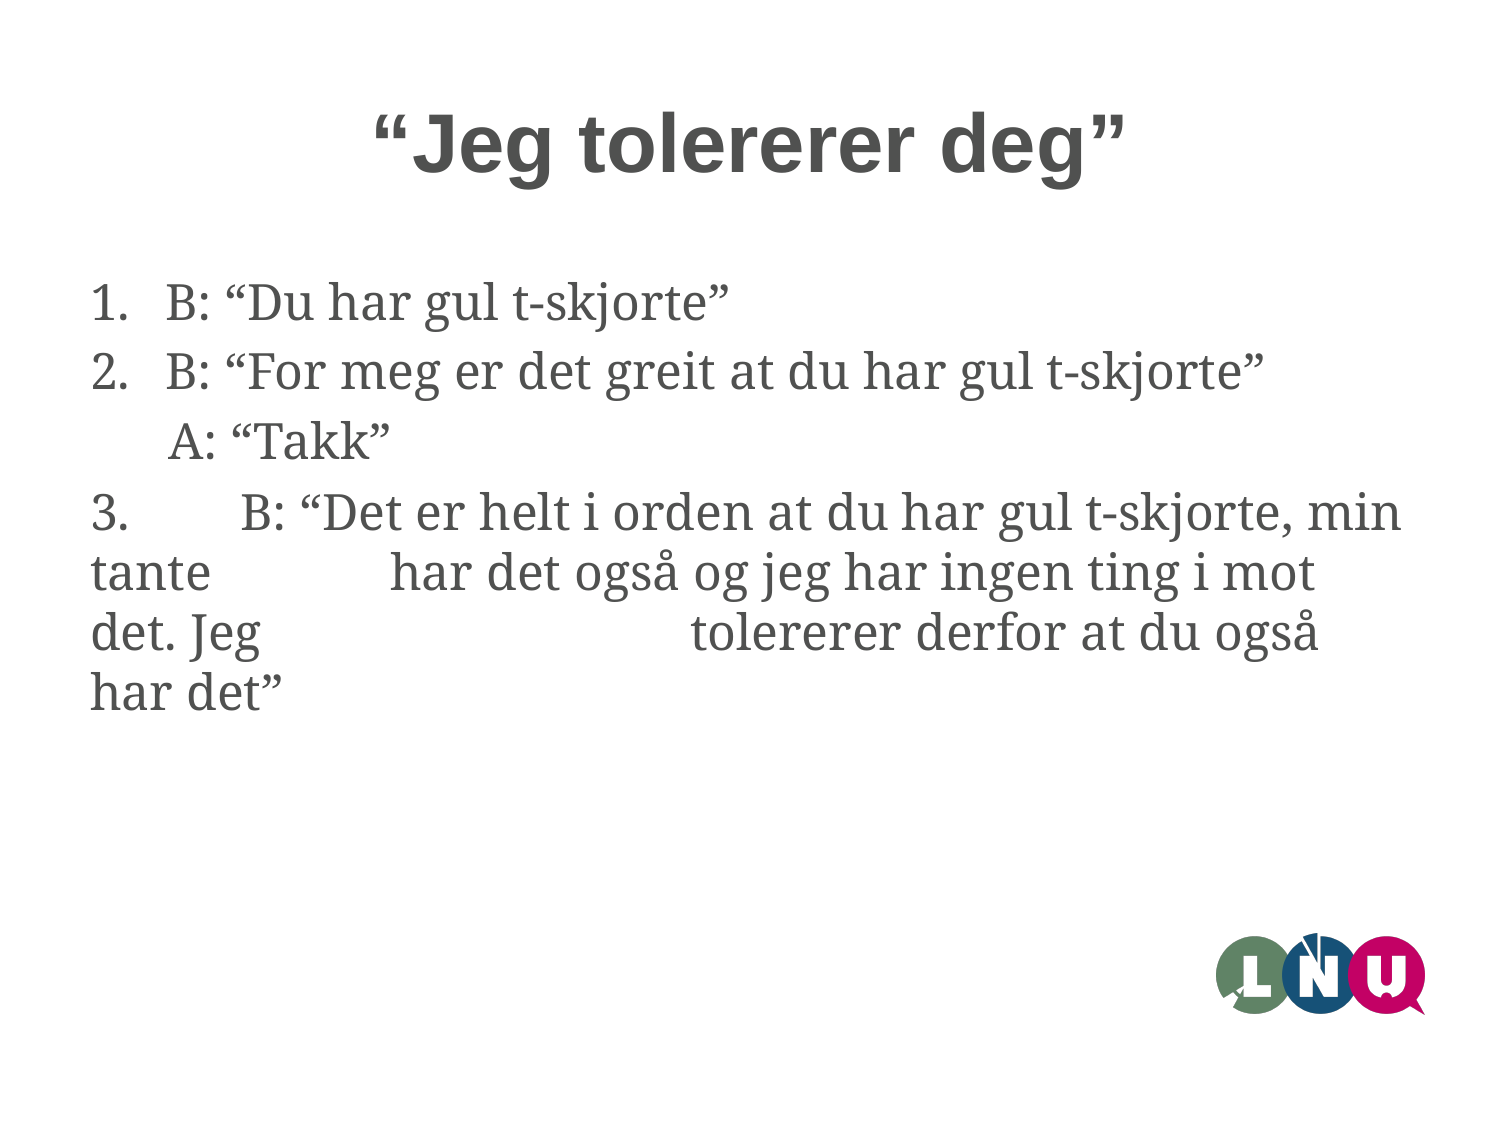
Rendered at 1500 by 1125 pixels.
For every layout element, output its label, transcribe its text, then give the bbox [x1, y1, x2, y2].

list B: “Du har gul t-skjorte” B: “For meg er det greit at du har gul t-skjorte” A: “Takk” 3. B: “Det er helt i orden at du har gul t-skjorte, min tante har det også og jeg har ingen ting i mot det. Jeg tolererer derfor at du også har det” [75, 262, 1425, 907]
title “Jeg tolererer deg” [75, 45, 1425, 233]
picture [1216, 933, 1425, 1015]
